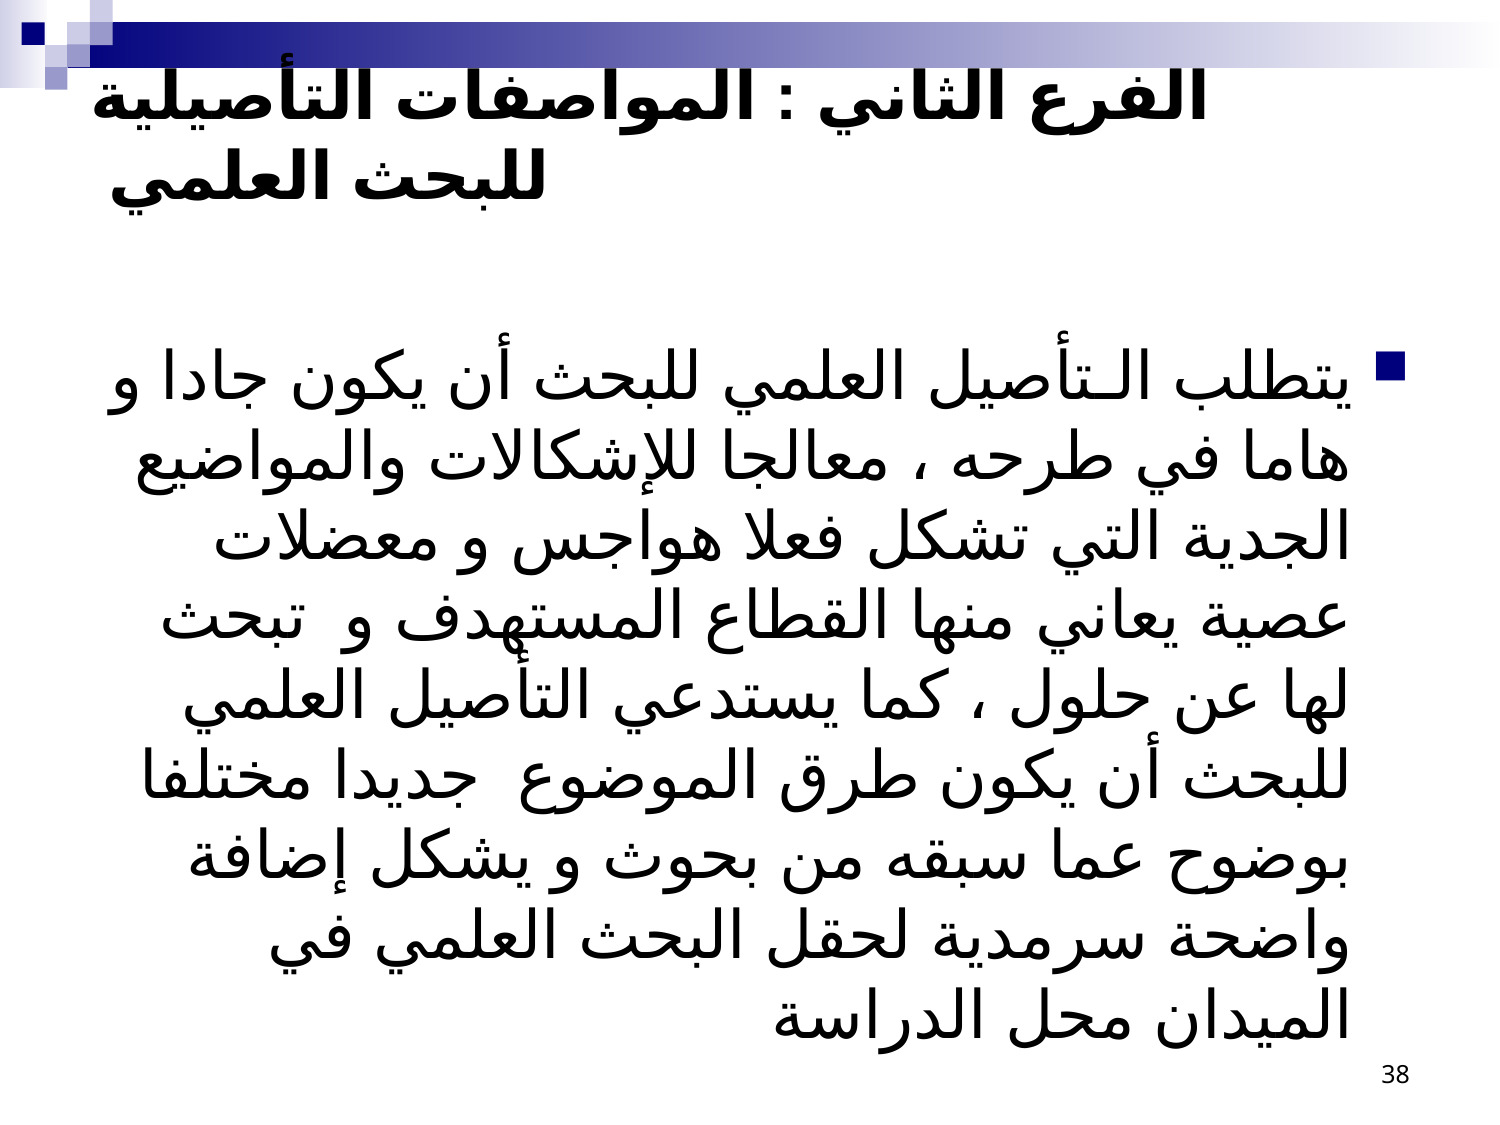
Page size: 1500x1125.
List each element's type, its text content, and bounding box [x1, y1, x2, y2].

list يتطلب الـتأصيل العلمي للبحث أن يكون جادا و هاما في طرحه ، معالجا للإشكالات والمواضيع الجدية التي تشكل فعلا هواجس و معضلات عصية يعاني منها القطاع المستهدف و تبحث لها عن حلول ، كما يستدعي التأصيل العلمي للبحث أن يكون طرق الموضوع جديدا مختلفا بوضوح عما سبقه من بحوث و يشكل إضافة واضحة سرمدية لحقل البحث العلمي في الميدان محل الدراسة [74, 324, 1426, 963]
slide_number 38 [1074, 1024, 1426, 1101]
title الفرع الثاني : المواصفات التأصيلية للبحث العلمي [74, 74, 1426, 301]
